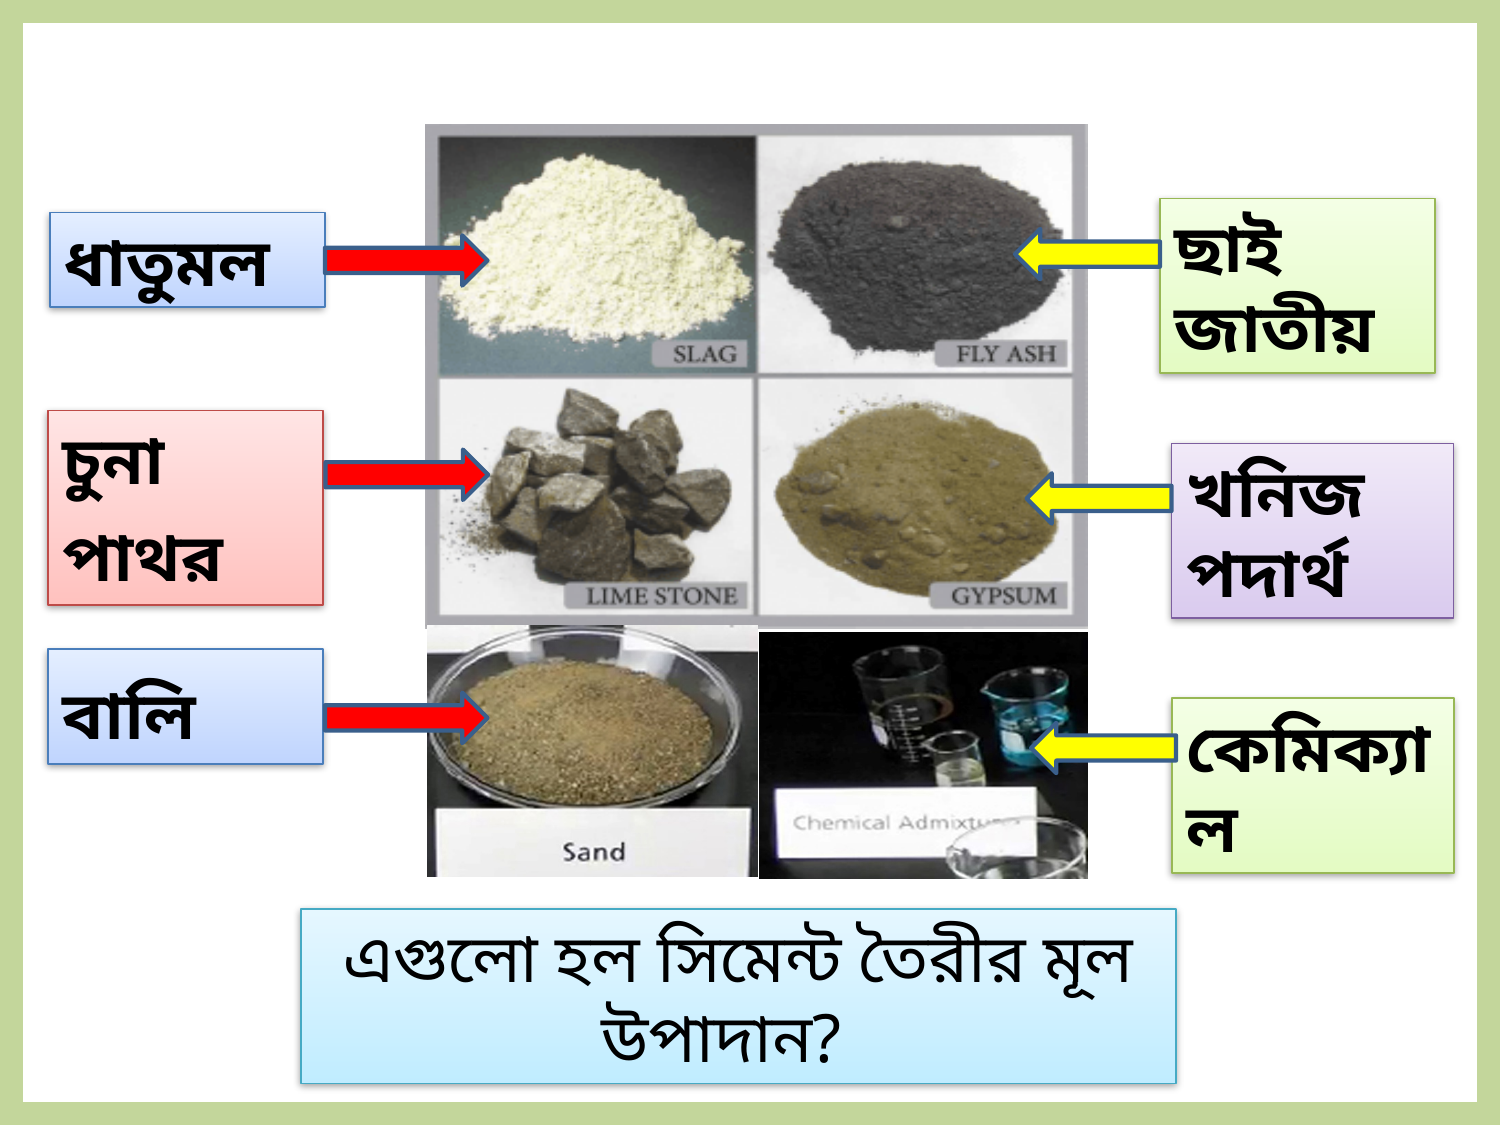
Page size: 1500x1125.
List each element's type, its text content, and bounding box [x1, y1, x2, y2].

text_box [1091, 239, 1163, 269]
text_box চুনা পাথর [47, 410, 324, 606]
text_box [323, 460, 419, 490]
text_box [1091, 483, 1174, 514]
text_box খনিজ পদার্থ [1171, 443, 1454, 619]
text_box [322, 245, 419, 276]
text_box ধাতুমল [49, 212, 326, 308]
text_box ছাই জাতীয় [1159, 198, 1436, 374]
text_box কেমিক্যাল [1171, 697, 1455, 874]
text_box বালি [47, 648, 324, 765]
picture [759, 632, 1088, 879]
text_box এগুলো হল সিমেন্ট তৈরীর মূল উপাদান? [300, 908, 1177, 1084]
text_box [322, 703, 422, 733]
picture [424, 124, 1088, 877]
text_box [1092, 733, 1179, 763]
